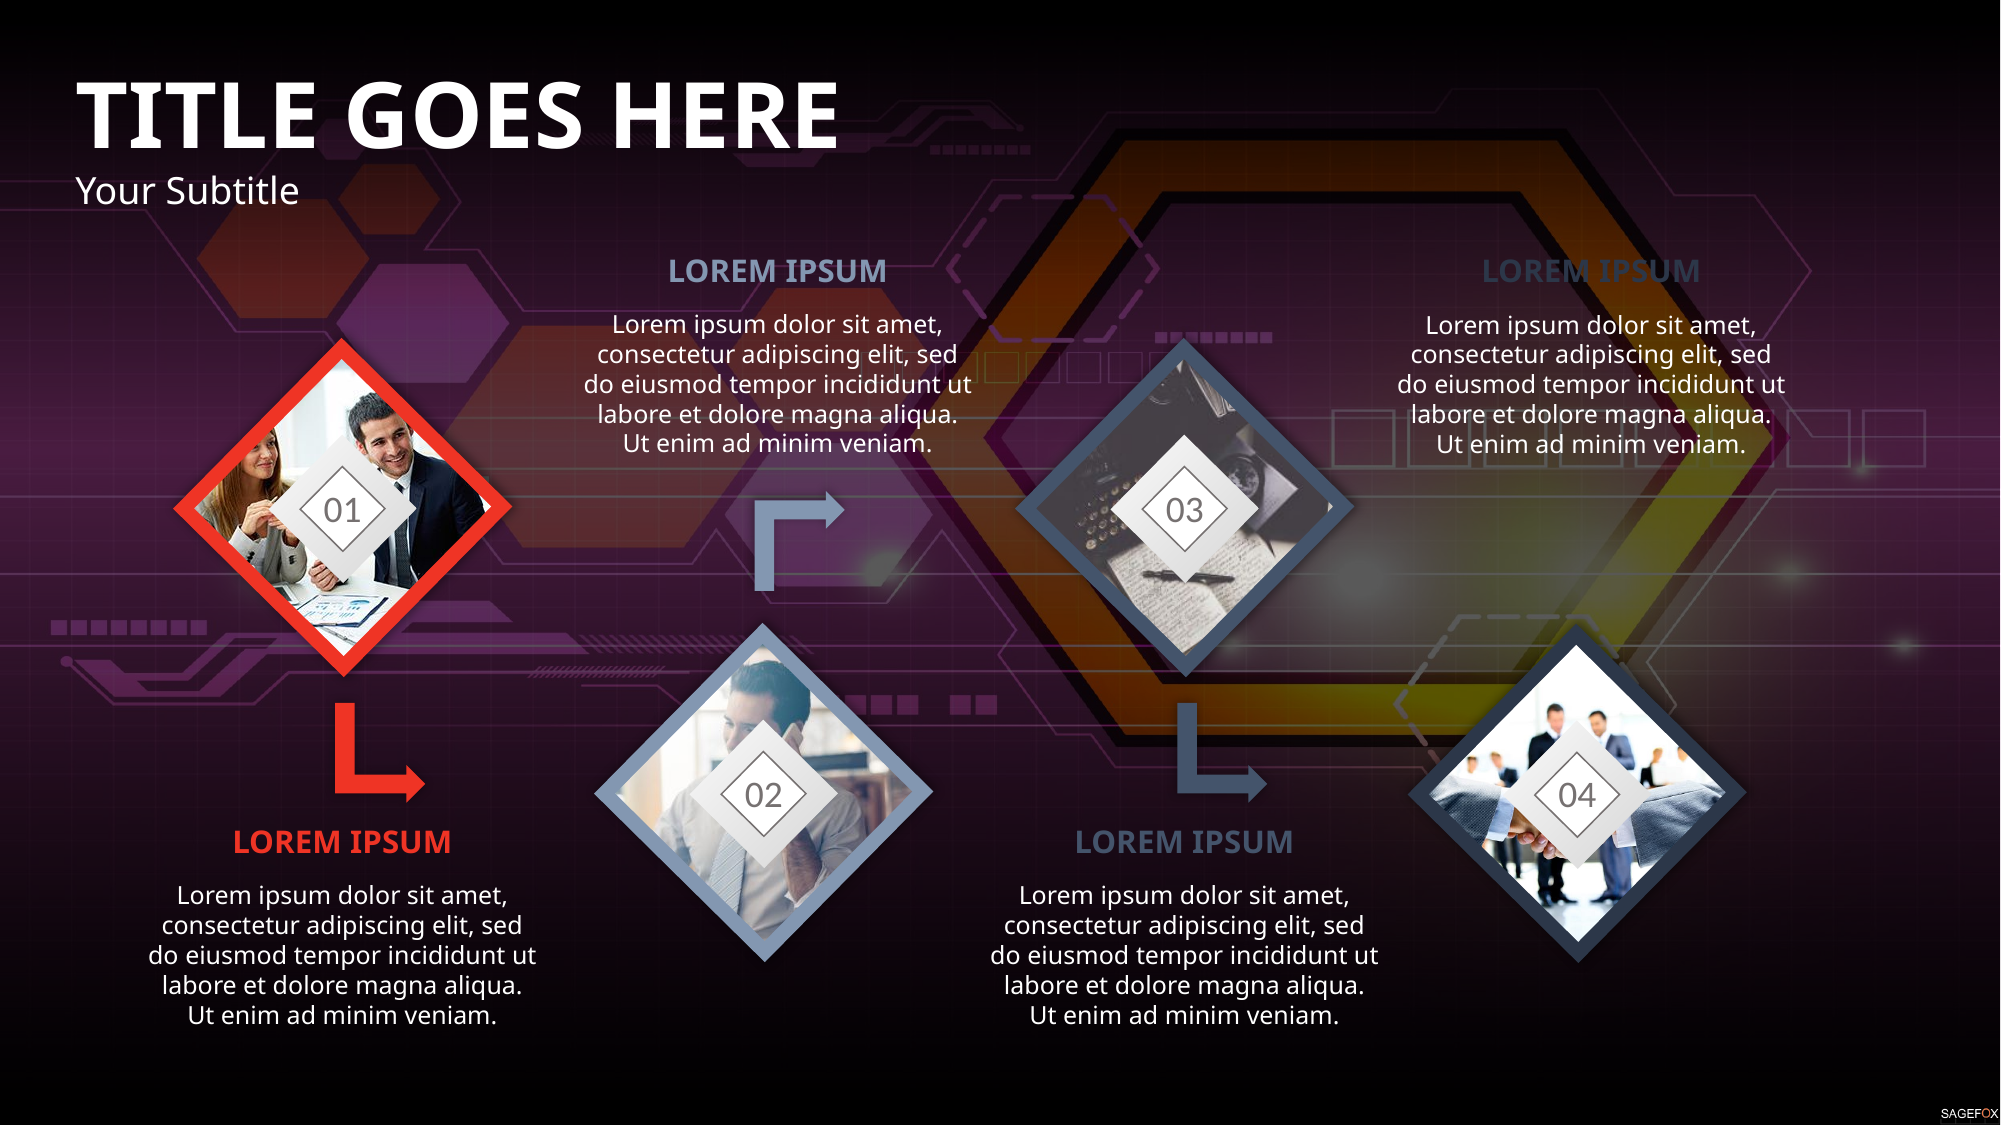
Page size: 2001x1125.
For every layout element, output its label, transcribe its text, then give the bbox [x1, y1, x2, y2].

text_box LOREM IPSUM Lorem ipsum dolor sit amet, consectetur adipiscing elit, sed do eiusmod tempor incididunt ut labore et dolore magna aliqua. Ut enim ad minim veniam. [572, 245, 984, 463]
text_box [1524, 742, 1630, 848]
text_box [711, 741, 817, 847]
text_box TITLE GOES HERE Your Subtitle [60, 49, 1036, 220]
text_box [1064, 387, 1305, 628]
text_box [1457, 673, 1698, 914]
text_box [222, 387, 463, 628]
text_box LOREM IPSUM Lorem ipsum dolor sit amet, consectetur adipiscing elit, sed do eiusmod tempor incididunt ut labore et dolore magna aliqua. Ut enim ad minim veniam. [979, 817, 1390, 1035]
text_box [290, 456, 396, 562]
text_box [1175, 701, 1269, 806]
picture [0, 0, 2001, 1125]
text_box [643, 672, 884, 913]
text_box [752, 488, 847, 592]
text_box [332, 701, 427, 806]
text_box LOREM IPSUM Lorem ipsum dolor sit amet, consectetur adipiscing elit, sed do eiusmod tempor incididunt ut labore et dolore magna aliqua. Ut enim ad minim veniam. [137, 817, 548, 1035]
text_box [1132, 456, 1238, 562]
text_box LOREM IPSUM Lorem ipsum dolor sit amet, consectetur adipiscing elit, sed do eiusmod tempor incididunt ut labore et dolore magna aliqua. Ut enim ad minim veniam. [1386, 246, 1797, 464]
